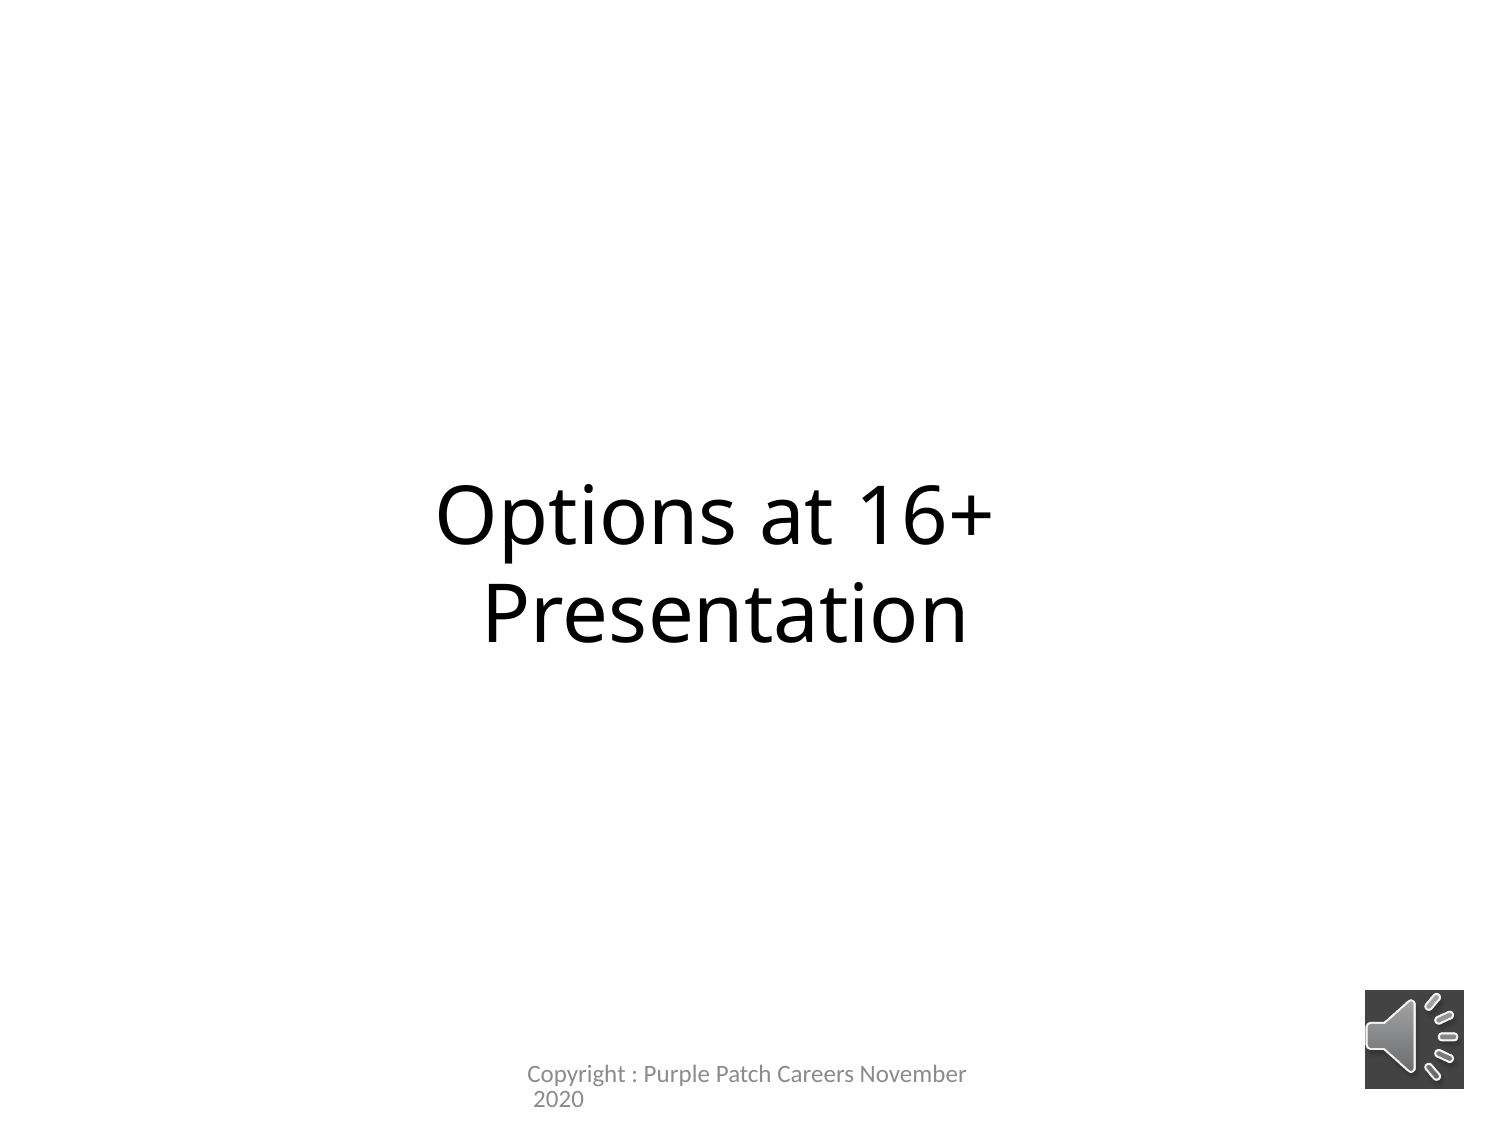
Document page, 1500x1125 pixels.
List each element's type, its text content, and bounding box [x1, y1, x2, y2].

footer Copyright : Purple Patch Careers November 2020 [512, 1042, 988, 1103]
picture [1364, 989, 1465, 1090]
title Options at 16+ Presentation [64, 160, 1388, 1059]
